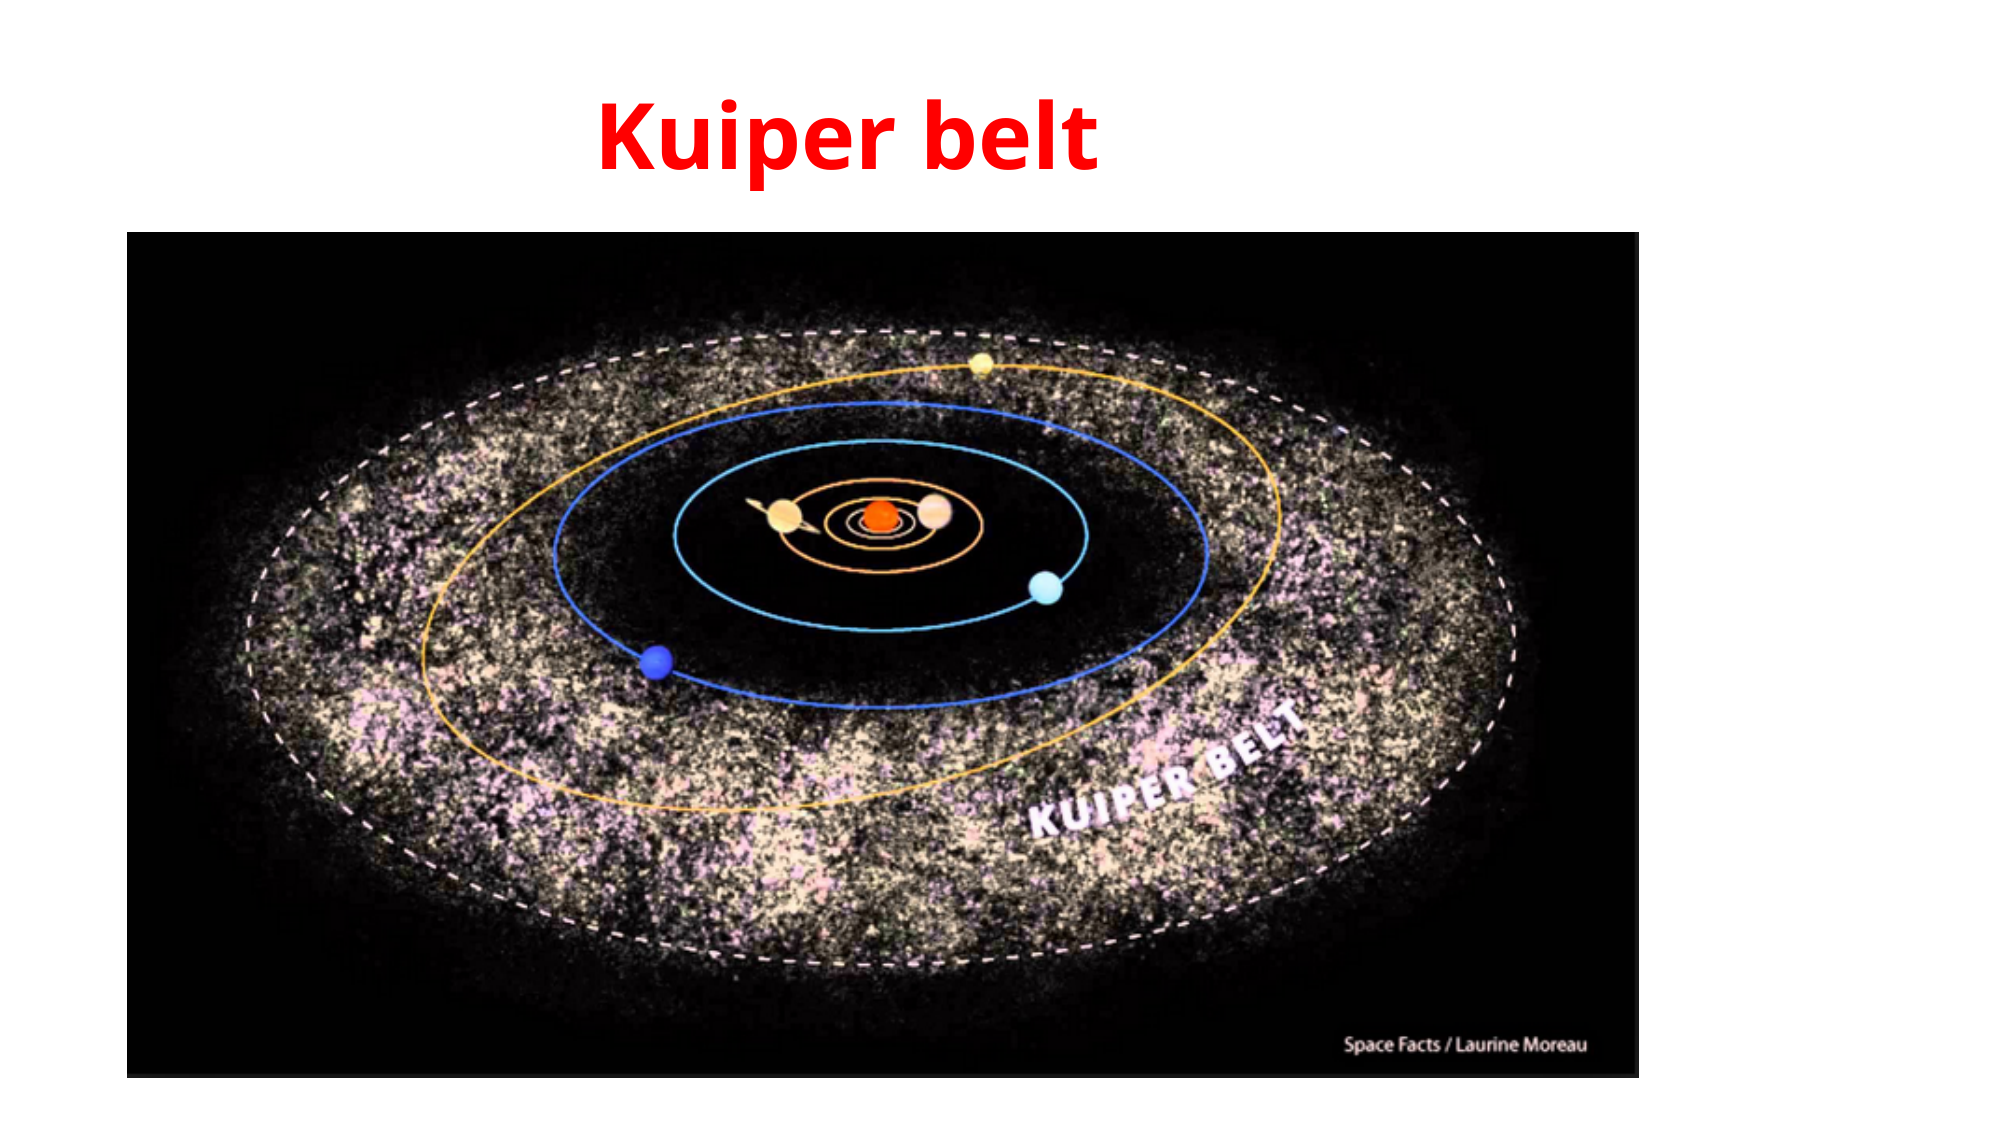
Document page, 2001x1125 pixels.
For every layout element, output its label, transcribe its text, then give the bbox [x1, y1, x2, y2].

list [127, 232, 1639, 1078]
title Kuiper belt [579, 30, 2000, 249]
